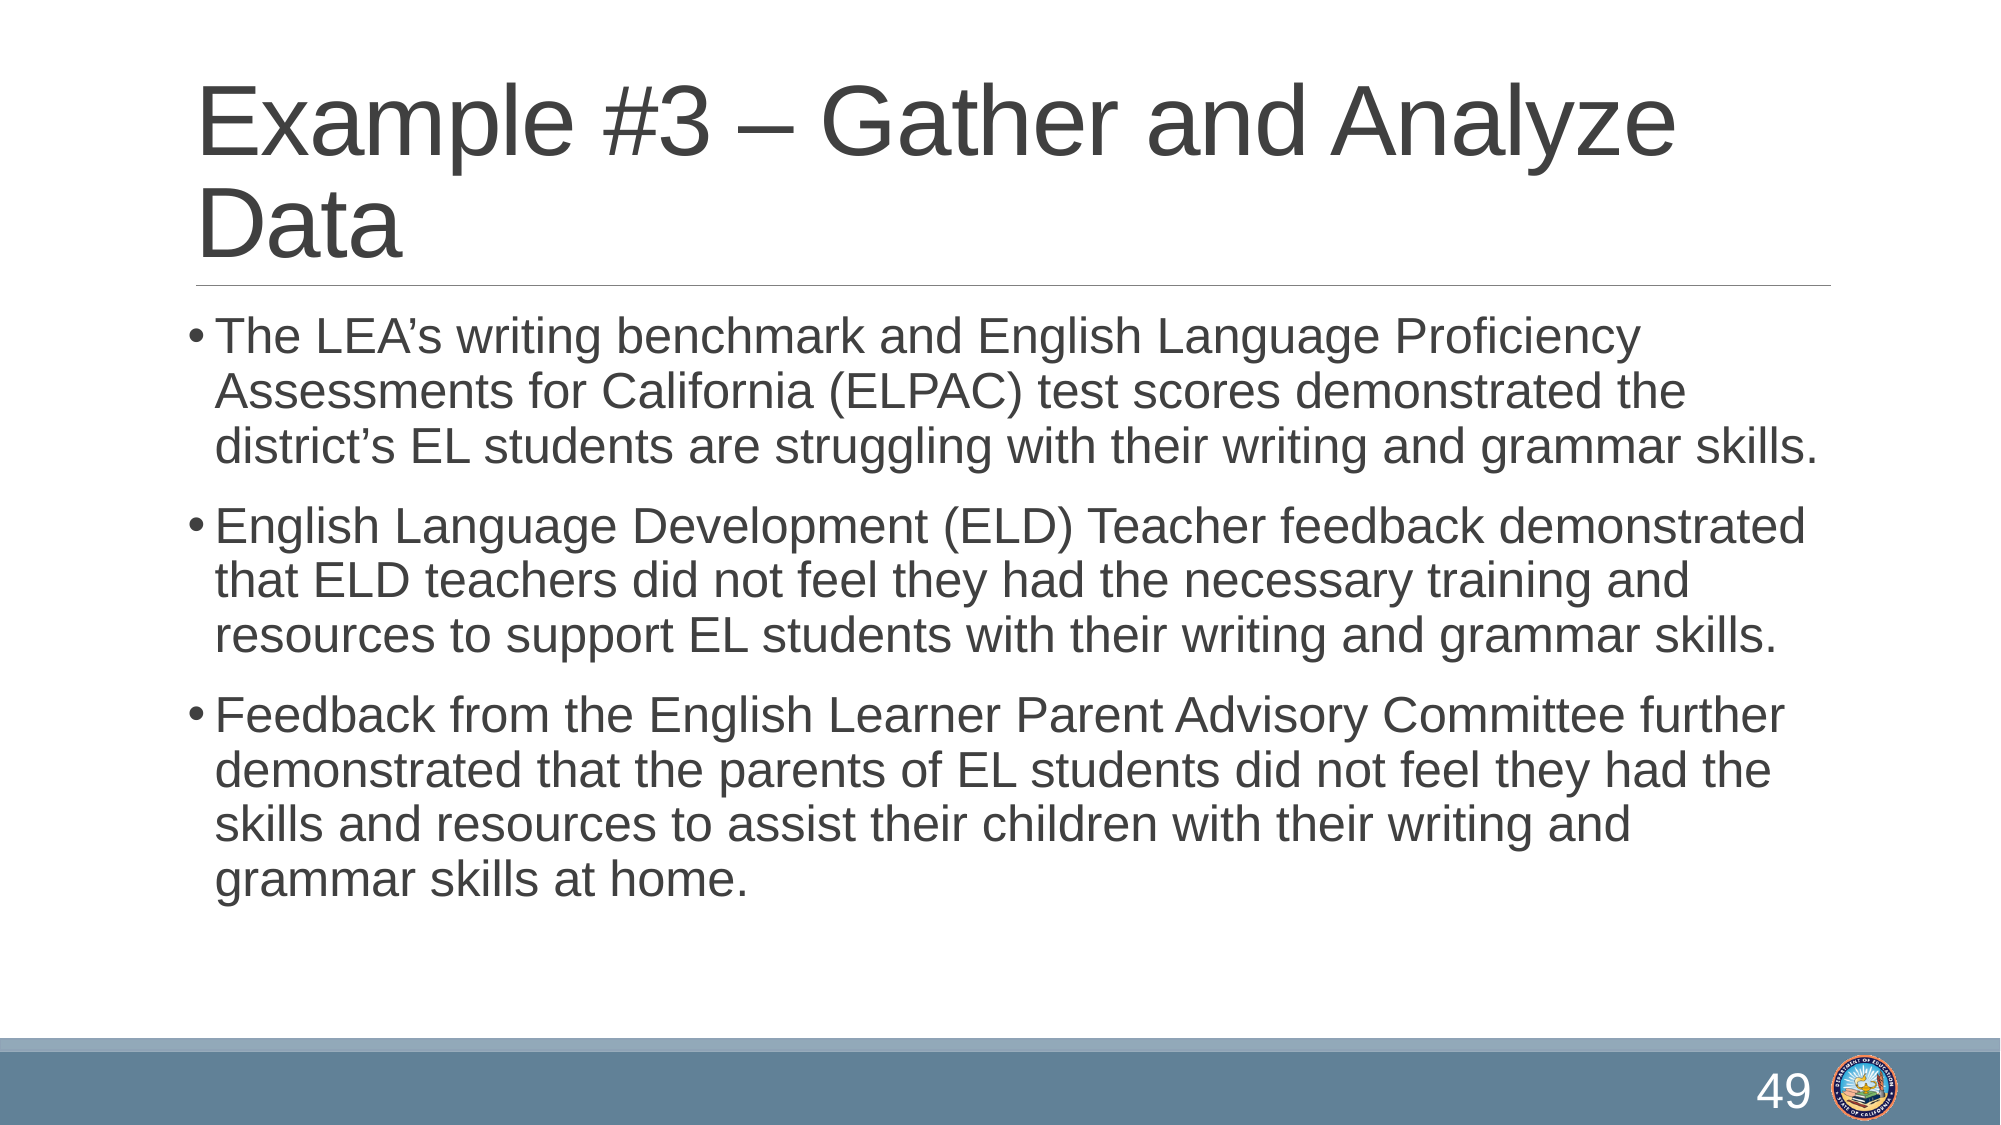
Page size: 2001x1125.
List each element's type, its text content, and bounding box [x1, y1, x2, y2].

picture [1831, 1055, 1899, 1122]
title Example #3 – Gather and Analyze Data [180, 47, 1830, 285]
list The LEA’s writing benchmark and English Language Proficiency Assessments for California (ELPAC) test scores demonstrated the district’s EL students are struggling with their writing and grammar skills. English Language Development (ELD) Teacher feedback demonstrated that ELD teachers did not feel they had the necessary training and resources to support EL students with their writing and grammar skills. Feedback from the English Learner Parent Advisory Committee further demonstrated that the parents of EL students did not feel they had the skills and resources to assist their children with their writing and grammar skills at home. [180, 302, 1830, 1018]
slide_number 49 [1611, 1059, 1827, 1119]
